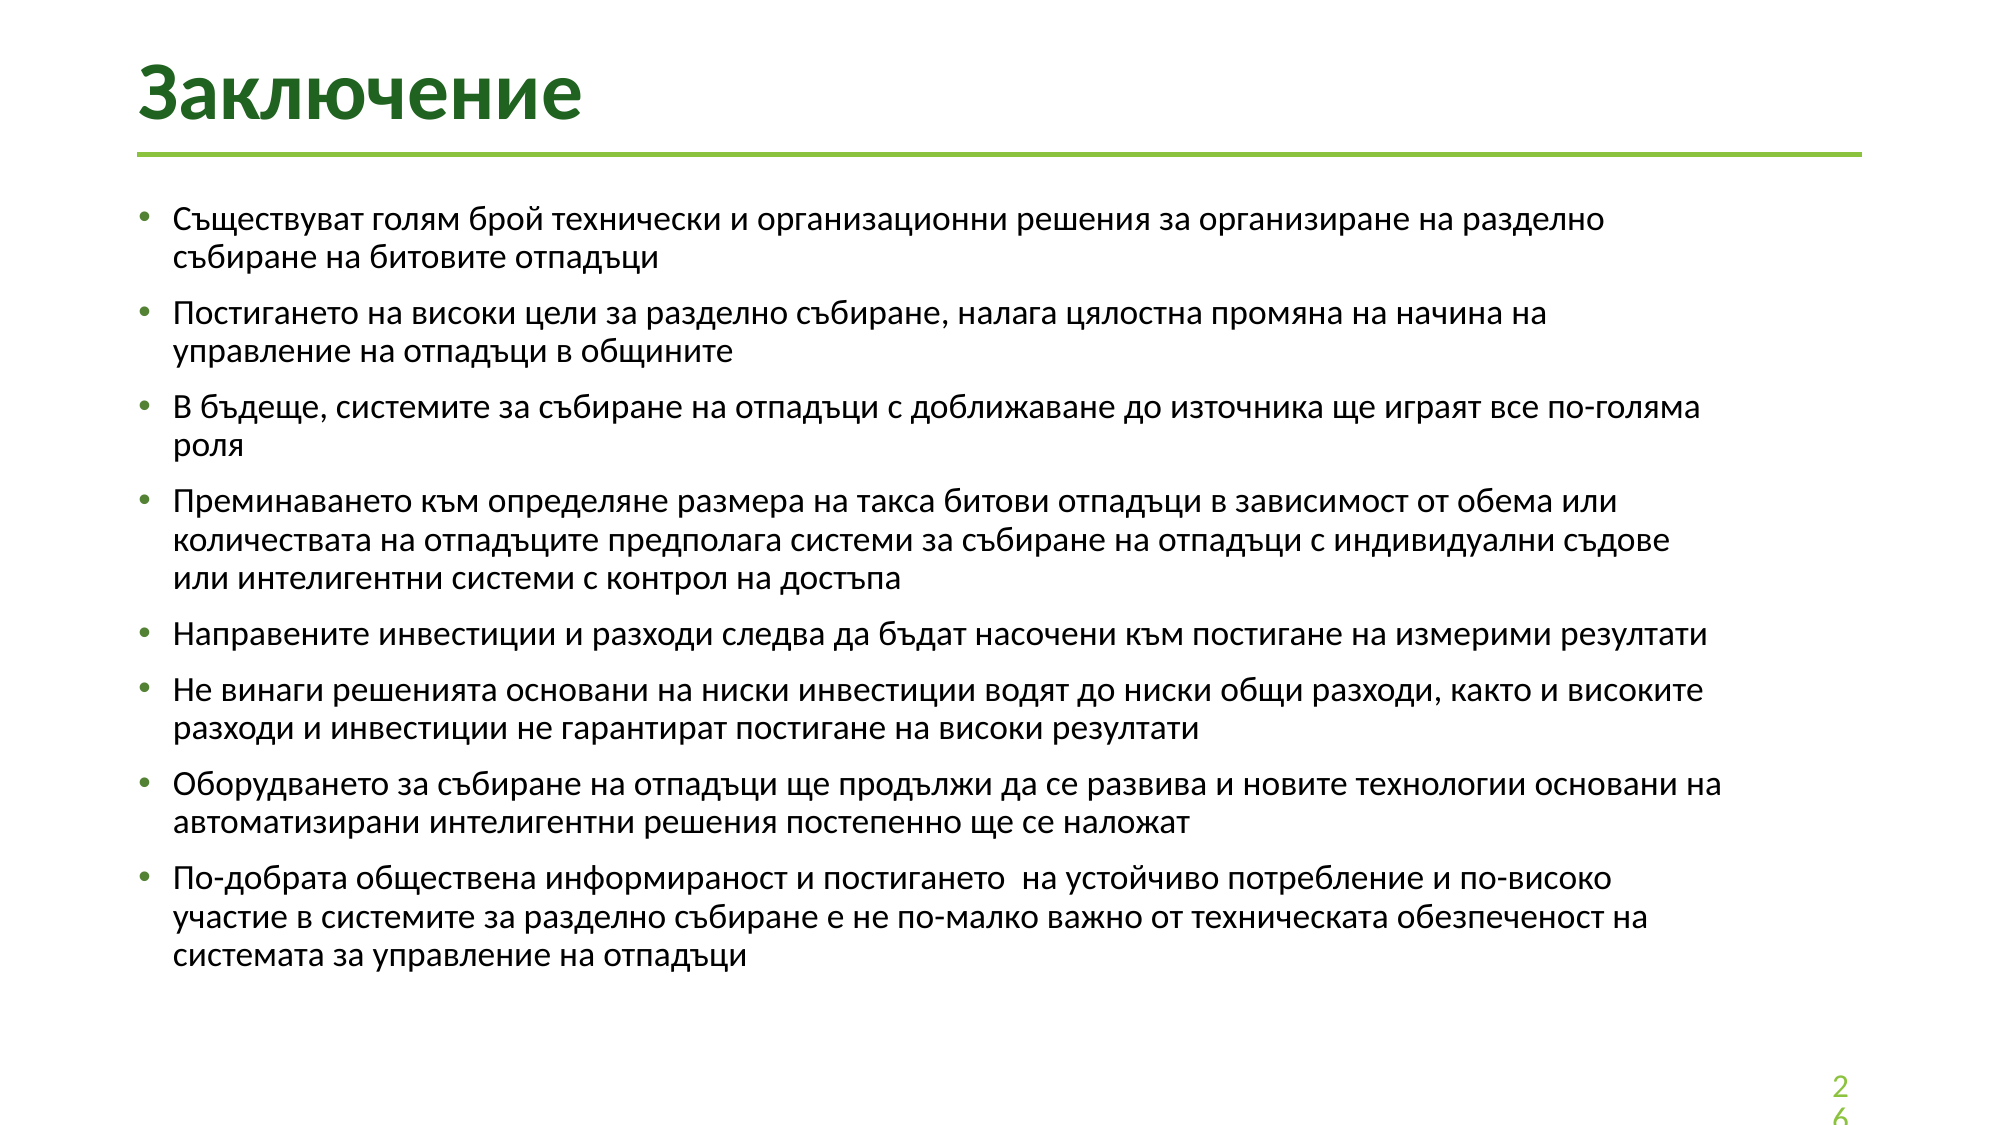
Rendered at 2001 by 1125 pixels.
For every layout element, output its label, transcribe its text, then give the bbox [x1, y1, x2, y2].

slide_number 26 [1817, 1042, 1863, 1125]
title Заключение [123, 33, 1849, 152]
text_box Съществуват голям брой технически и организационни решения за организиране на разделно събиране на битовите отпадъци Постигането на високи цели за разделно събиране, налага цялостна промяна на начина на управление на отпадъци в общините В бъдеще, системите за събиране на отпадъци с доближаване до източника ще играят все по-голяма роля Преминаването към определяне размера на такса битови отпадъци в зависимост от обема или количествата на отпадъците предполага системи за събиране на отпадъци с индивидуални съдове или интелигентни системи с контрол на достъпа Направените инвестиции и разходи следва да бъдат насочени към постигане на измерими резултати Не винаги решенията основани на ниски инвестиции водят до ниски общи разходи, както и високите разходи и инвестиции не гарантират постигане на високи резултати Оборудването за събиране на отпадъци ще продължи да се развива и новите технологии основани на автоматизирани интелигентни решения постепенно ще се наложат По-добрата обществена информираност и постигането на устойчиво потребление и по-високо участие в системите за разделно събиране е не по-малко важно от техническата обезпеченост на системата за управление на отпадъци [123, 191, 1742, 1006]
